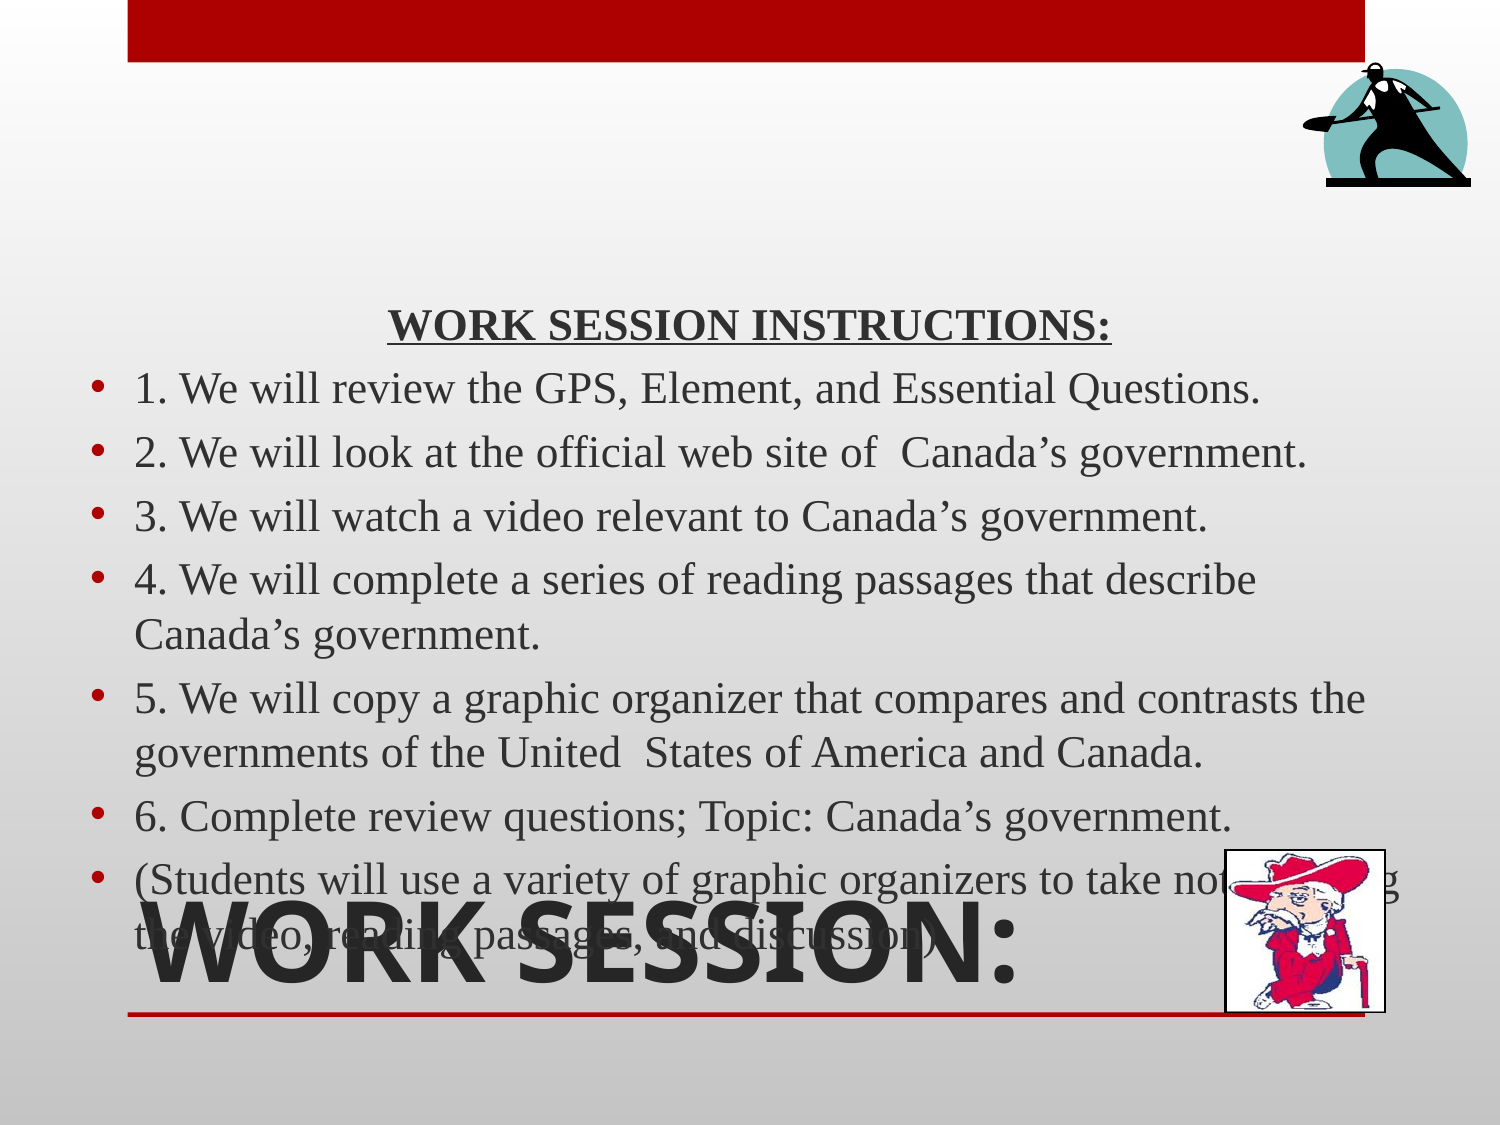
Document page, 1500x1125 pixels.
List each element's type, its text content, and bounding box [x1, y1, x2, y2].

picture [1299, 62, 1472, 188]
picture [1224, 849, 1387, 1013]
title WORK SESSION: [125, 975, 1218, 1013]
list WORK SESSION INSTRUCTIONS: 1. We will review the GPS, Element, and Essential Questions. 2. We will look at the official web site of Canada’s government. 3. We will watch a video relevant to Canada’s government. 4. We will complete a series of reading passages that describe Canada’s government. 5. We will copy a graphic organizer that compares and contrasts the governments of the United States of America and Canada. 6. Complete review questions; Topic: Canada’s government. (Students will use a variety of graphic organizers to take notes during the video, reading passages, and discussion) [75, 287, 1425, 975]
